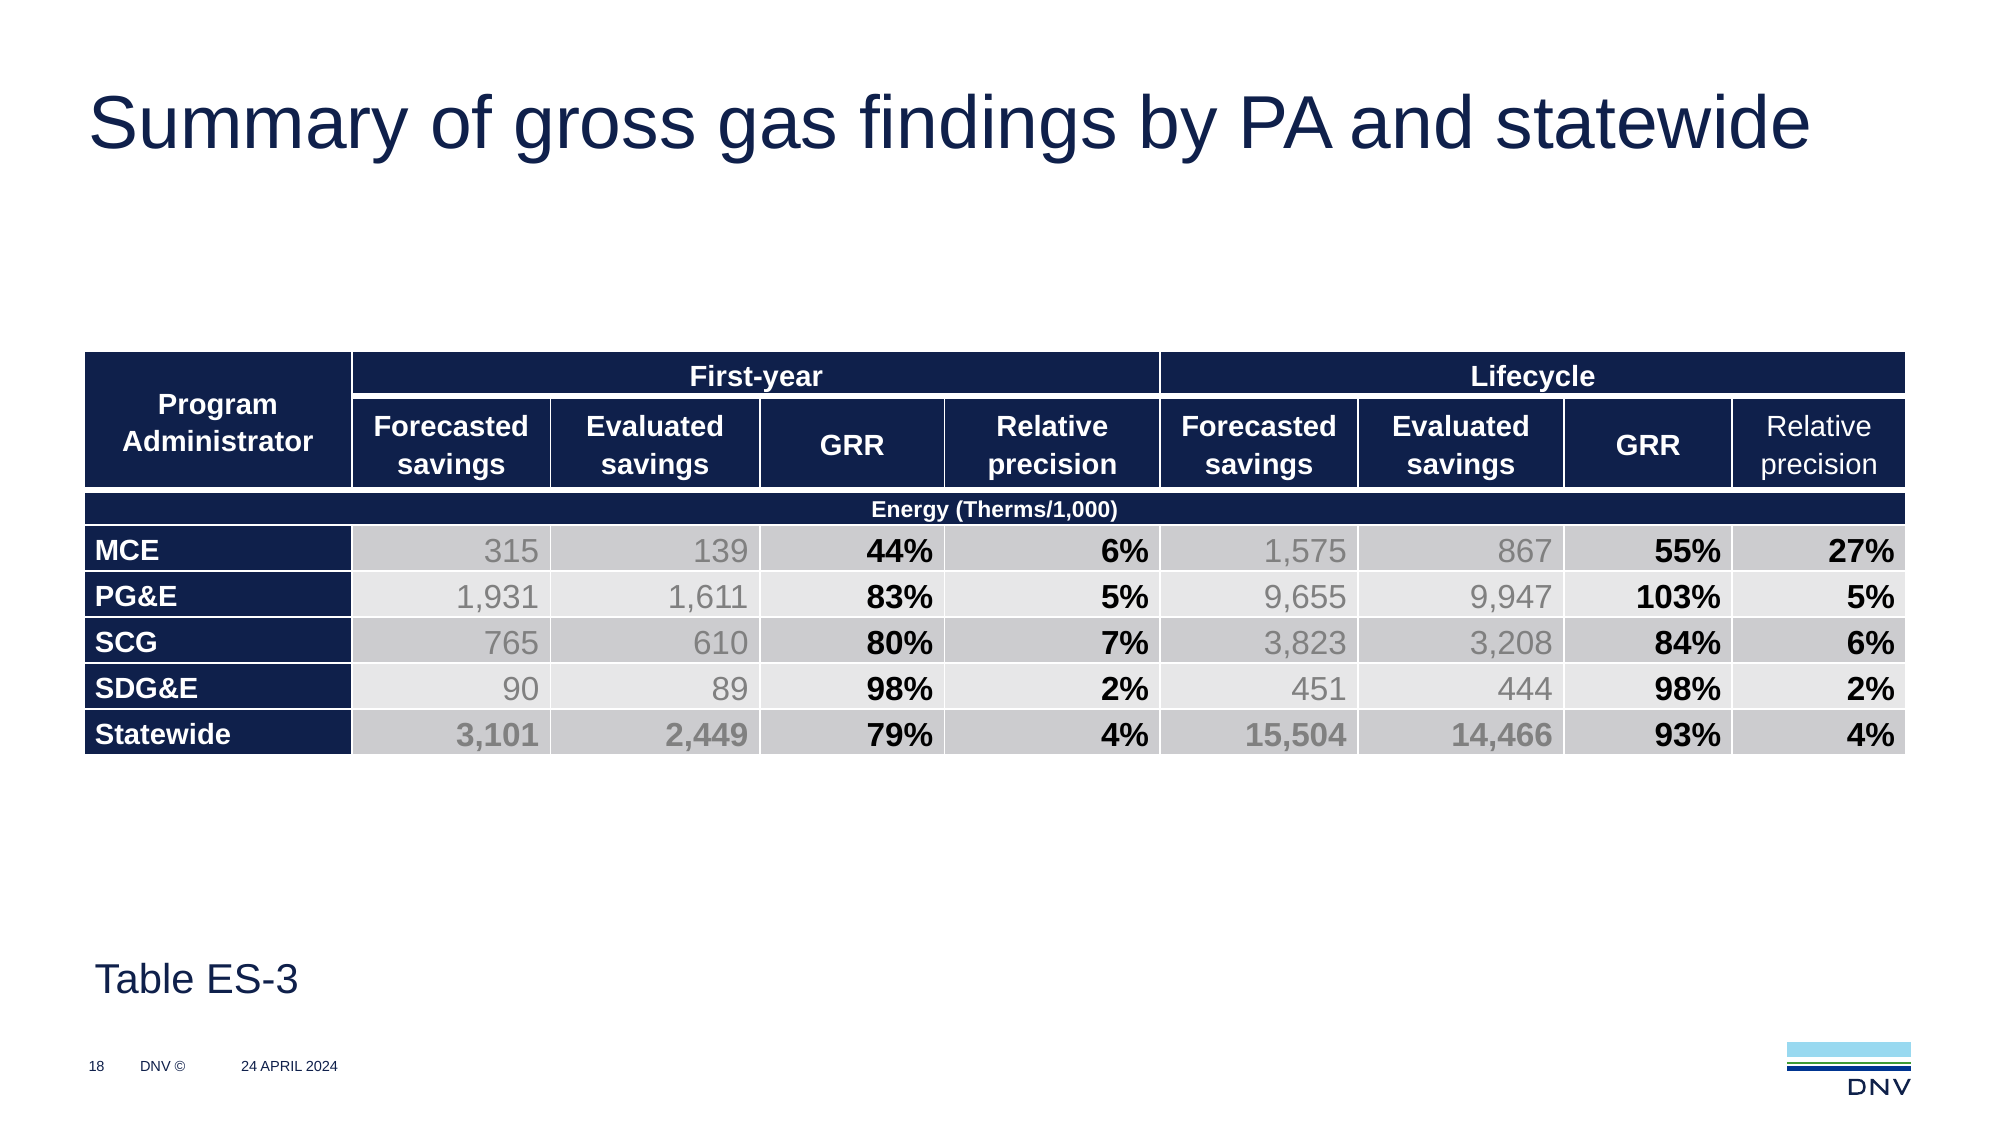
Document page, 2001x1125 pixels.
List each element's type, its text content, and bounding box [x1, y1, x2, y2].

table_cell 6% [945, 526, 1159, 570]
table_cell 55% [1565, 526, 1731, 570]
table_cell 610 [551, 618, 759, 662]
table_cell 83% [761, 572, 944, 616]
table_cell 103% [1565, 572, 1731, 616]
table_cell 3,208 [1359, 618, 1563, 662]
table_cell Statewide [85, 710, 351, 754]
table_cell 2% [945, 664, 1159, 708]
table_header Lifecycle [1161, 352, 1905, 393]
table_cell SCG [85, 618, 351, 662]
table_cell GRR [1565, 399, 1731, 487]
table_cell 1,611 [551, 572, 759, 616]
table_cell 4% [1733, 710, 1905, 754]
table_cell 5% [945, 572, 1159, 616]
table_cell 9,947 [1359, 572, 1563, 616]
table_cell 139 [551, 526, 759, 570]
table_cell 6% [1733, 618, 1905, 662]
table_cell 27% [1733, 526, 1905, 570]
table_cell 44% [761, 526, 944, 570]
table_cell 93% [1565, 710, 1731, 754]
table_cell 3,101 [353, 710, 550, 754]
table_cell 7% [945, 618, 1159, 662]
table_cell 315 [353, 526, 550, 570]
table_cell Relative precision [1733, 399, 1905, 487]
table_cell Forecasted savings [1161, 399, 1357, 487]
table_cell GRR [761, 399, 944, 487]
table_cell 444 [1359, 664, 1563, 708]
table_cell Energy (Therms/1,000) [85, 493, 1905, 524]
table_cell 765 [353, 618, 550, 662]
table_cell 9,655 [1161, 572, 1357, 616]
text_box Table ES-3 [94, 951, 299, 1002]
table_cell 1,575 [1161, 526, 1357, 570]
table_cell MCE [85, 526, 351, 570]
table_cell 98% [761, 664, 944, 708]
table_cell 79% [761, 710, 944, 754]
table_cell PG&E [85, 572, 351, 616]
table_cell 2,449 [551, 710, 759, 754]
table_cell 867 [1359, 526, 1563, 570]
table_cell 90 [353, 664, 550, 708]
table_cell 14,466 [1359, 710, 1563, 754]
table_cell 1,931 [353, 572, 550, 616]
table_cell SDG&E [85, 664, 351, 708]
table_header Program Administrator [85, 352, 351, 487]
table_cell 2% [1733, 664, 1905, 708]
table_cell Evaluated savings [551, 399, 759, 487]
table_cell Evaluated savings [1359, 399, 1563, 487]
table_header First-year [353, 352, 1159, 393]
table_cell 80% [761, 618, 944, 662]
table_cell 98% [1565, 664, 1731, 708]
table_cell 451 [1161, 664, 1357, 708]
slide_number 18 [88, 1056, 133, 1082]
table_cell 15,504 [1161, 710, 1357, 754]
table_cell 84% [1565, 618, 1731, 662]
table_cell 5% [1733, 572, 1905, 616]
table_cell Relative precision [945, 399, 1159, 487]
table_cell 89 [551, 664, 759, 708]
table_cell Forecasted savings [353, 399, 550, 487]
title Summary of gross gas findings by PA and statewide [88, 88, 1912, 243]
table_cell 4% [945, 710, 1159, 754]
table_cell 3,823 [1161, 618, 1357, 662]
